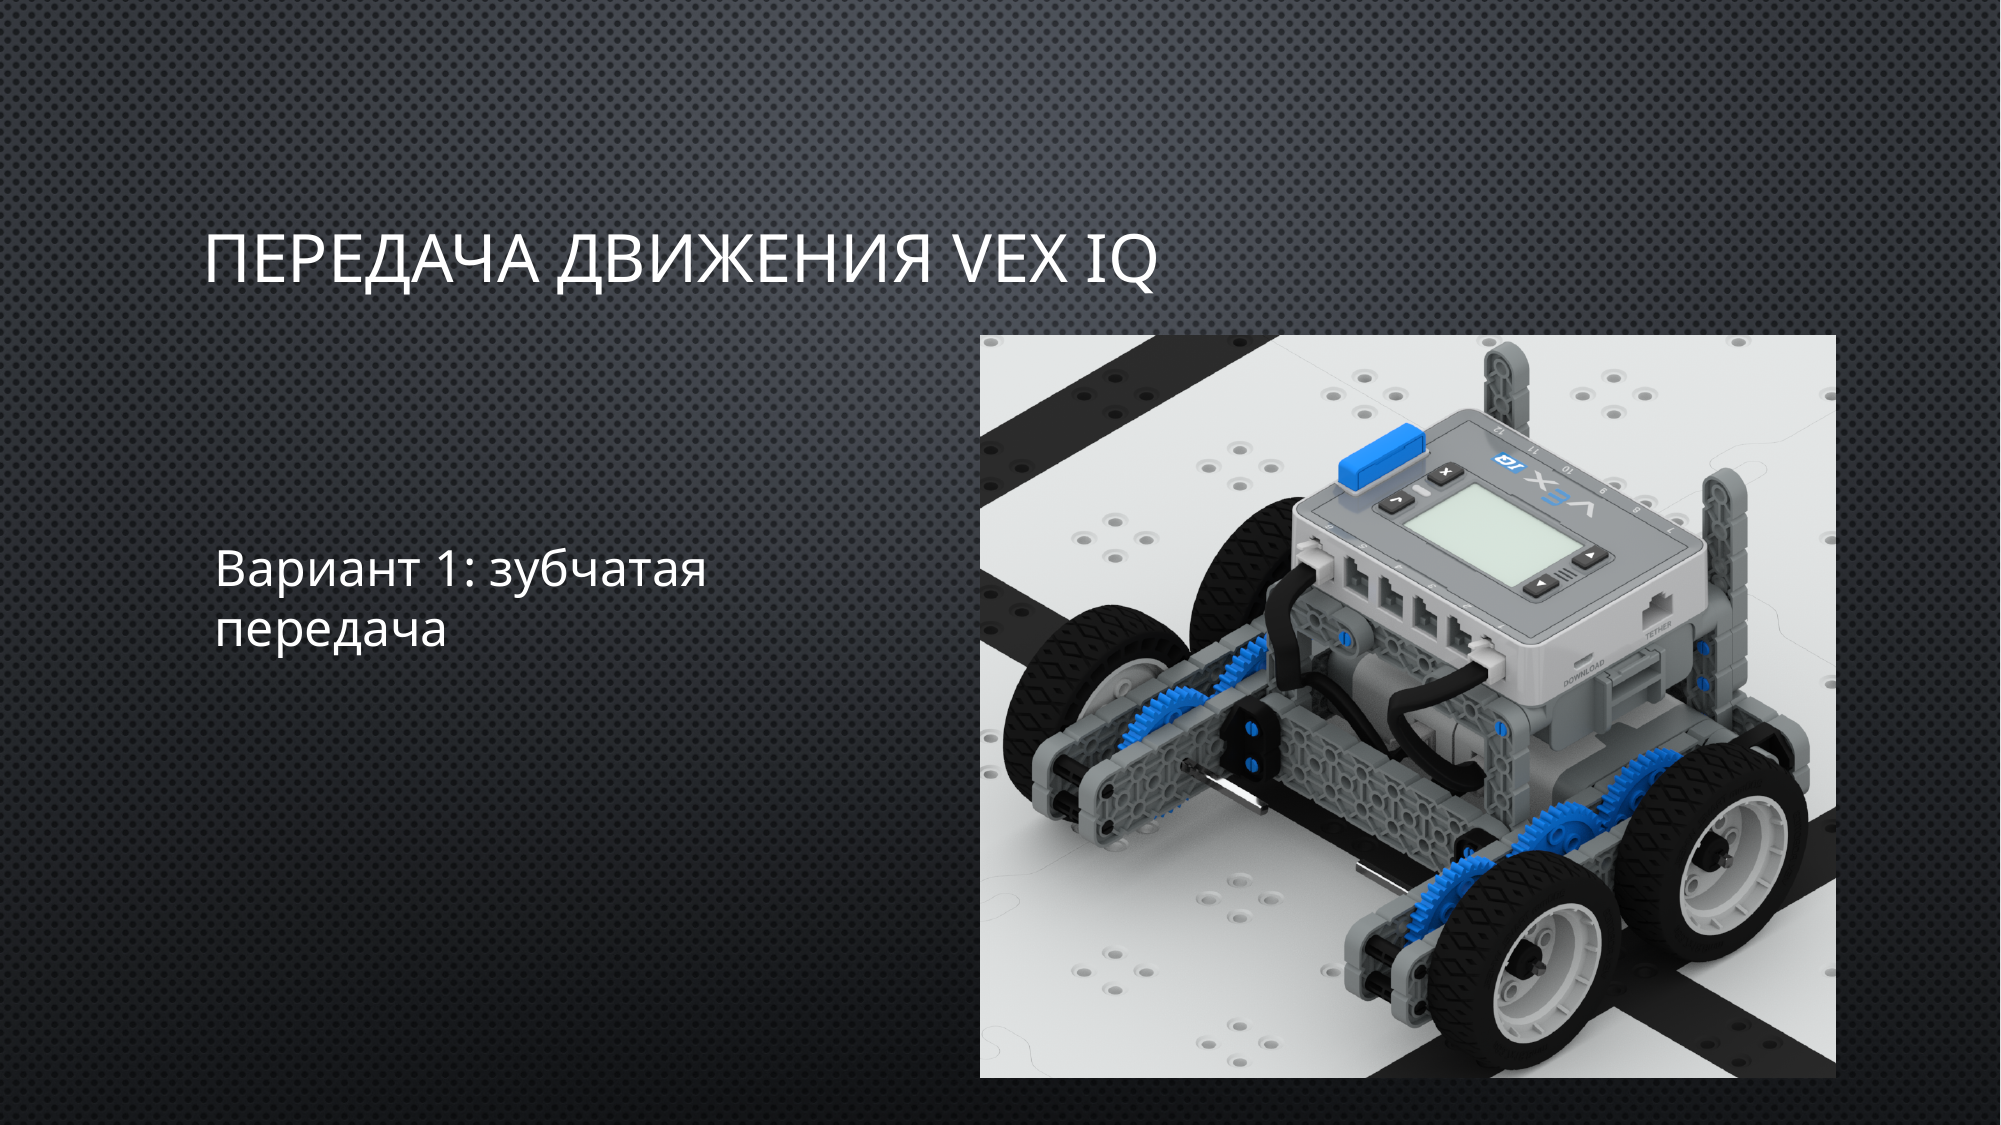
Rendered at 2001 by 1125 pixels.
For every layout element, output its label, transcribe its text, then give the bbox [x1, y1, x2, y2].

text_box Вариант 1: зубчатая передача [200, 529, 966, 664]
picture [979, 334, 1837, 1078]
title Передача движения vex iq [187, 99, 1940, 413]
